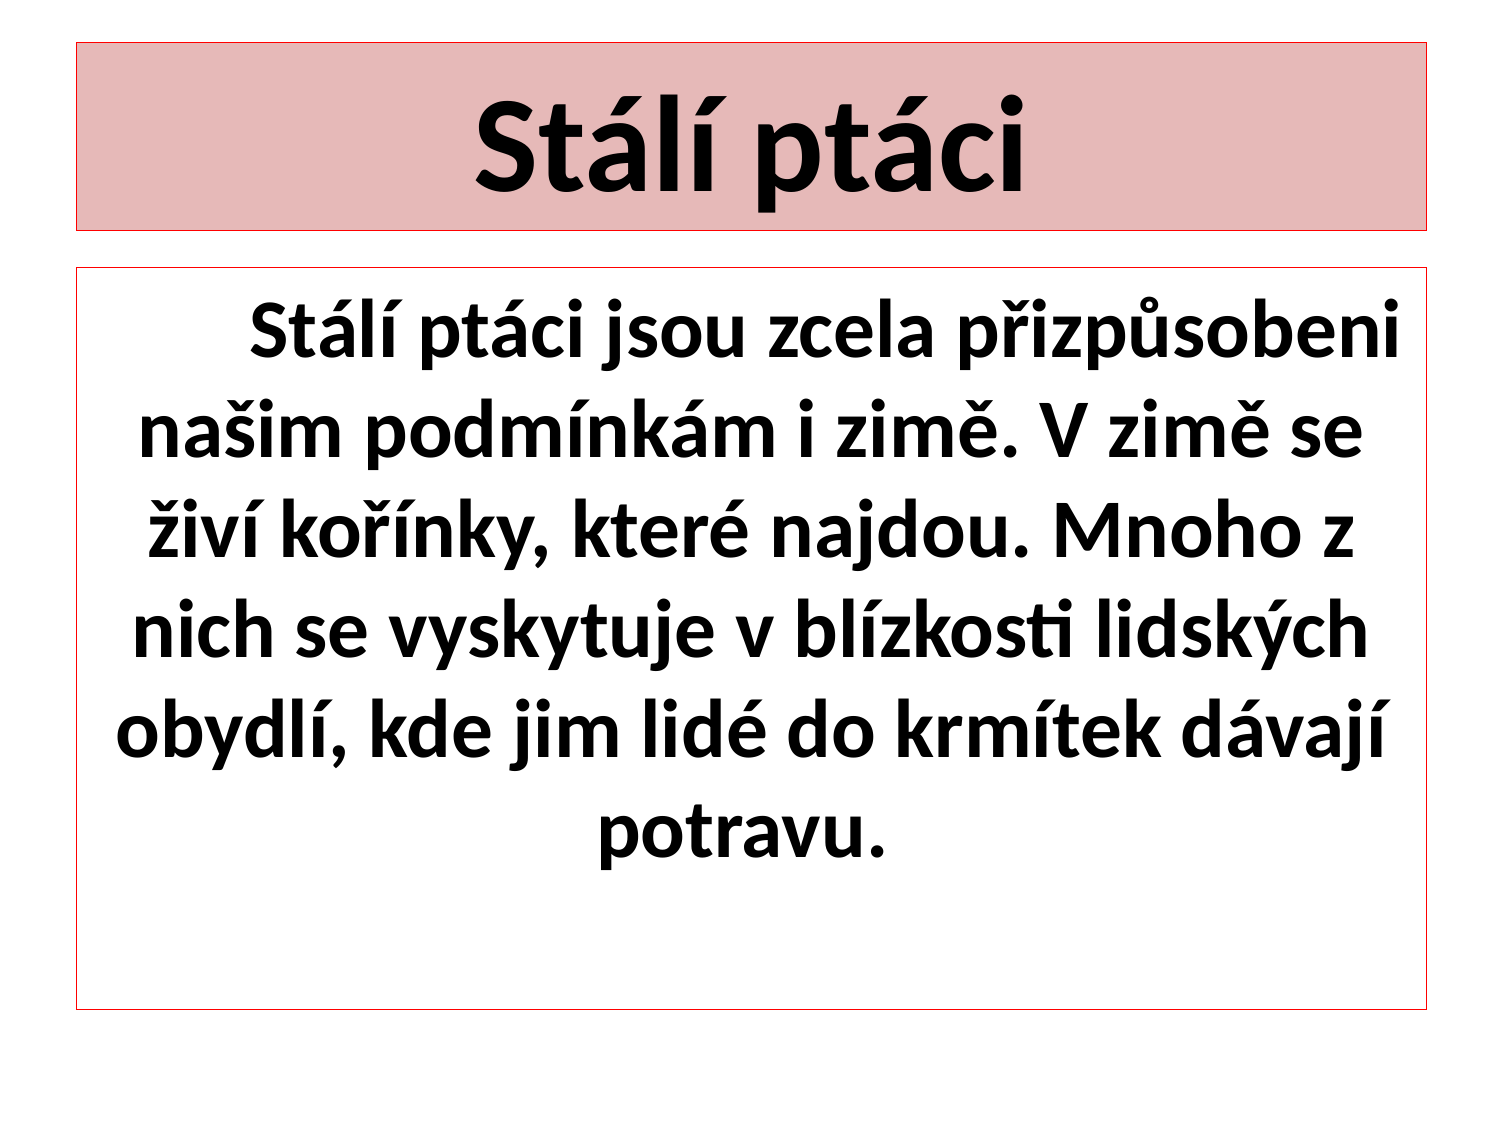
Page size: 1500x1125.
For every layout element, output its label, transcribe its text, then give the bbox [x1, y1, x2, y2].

title Stálí ptáci [76, 42, 1427, 231]
list Stálí ptáci jsou zcela přizpůsobeni našim podmínkám i zimě. V zimě se živí kořínky, které najdou. Mnoho z nich se vyskytuje v blízkosti lidských obydlí, kde jim lidé do krmítek dávají potravu. [76, 267, 1427, 1010]
